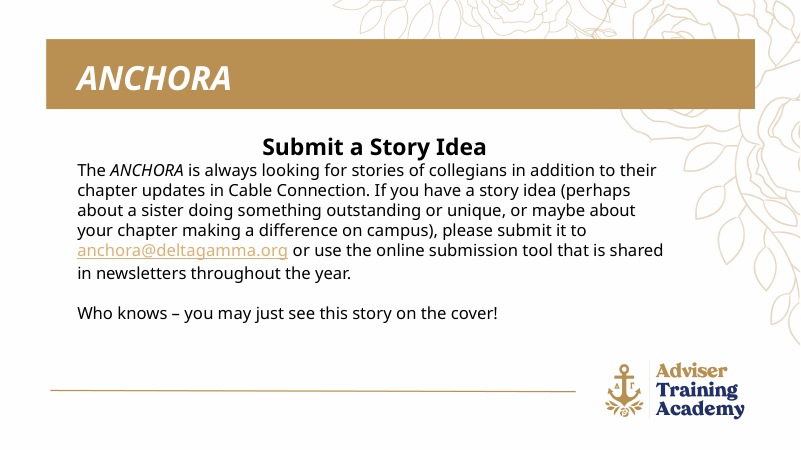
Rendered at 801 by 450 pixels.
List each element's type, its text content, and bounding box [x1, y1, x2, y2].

picture [0, 0, 801, 450]
list ANCHORA [62, 50, 738, 100]
list Submit a Story Idea The ANCHORA is always looking for stories of collegians in addition to their chapter updates in Cable Connection. If you have a story idea (perhaps about a sister doing something outstanding or unique, or maybe about your chapter making a difference on campus), please submit it to anchora@deltagamma.org or use the online submission tool that is shared in newsletters throughout the year. Who knows – you may just see this story on the cover! [62, 125, 688, 350]
